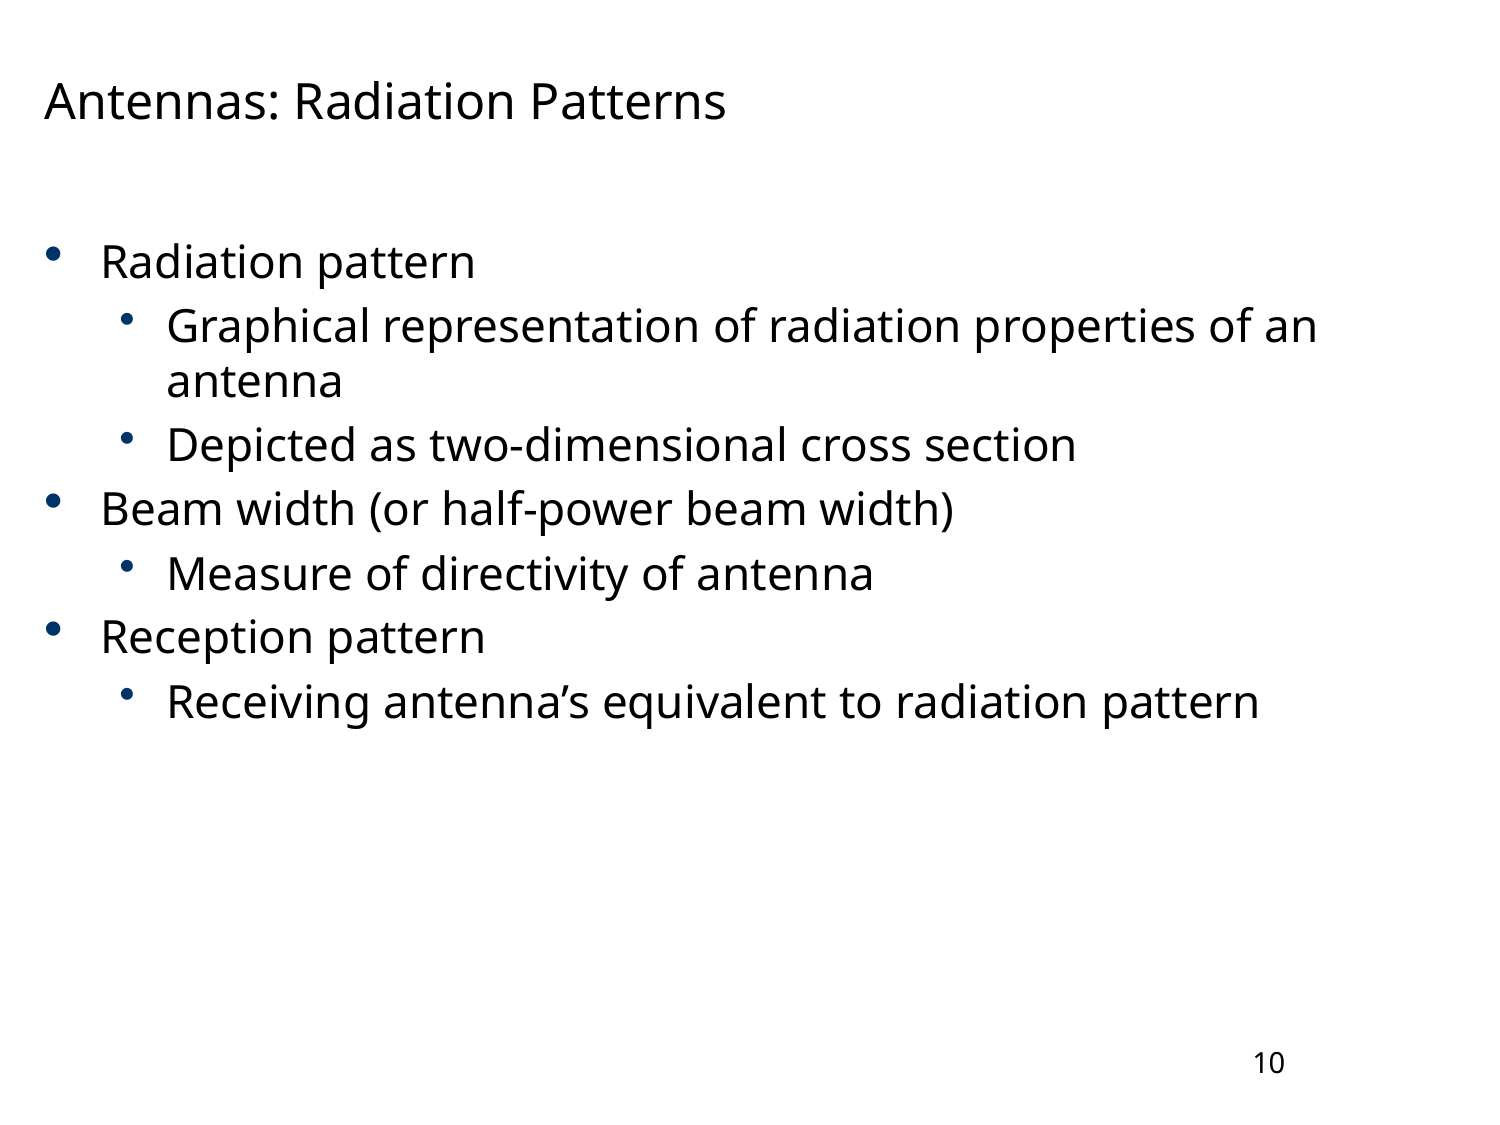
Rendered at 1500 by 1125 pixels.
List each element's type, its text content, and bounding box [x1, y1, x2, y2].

slide_number 10 [1112, 1037, 1425, 1113]
list Radiation pattern Graphical representation of radiation properties of an antenna Depicted as two-dimensional cross section Beam width (or half-power beam width) Measure of directivity of antenna Reception pattern Receiving antenna’s equivalent to radiation pattern [29, 160, 1471, 1039]
title Antennas: Radiation Patterns [29, 0, 1022, 138]
